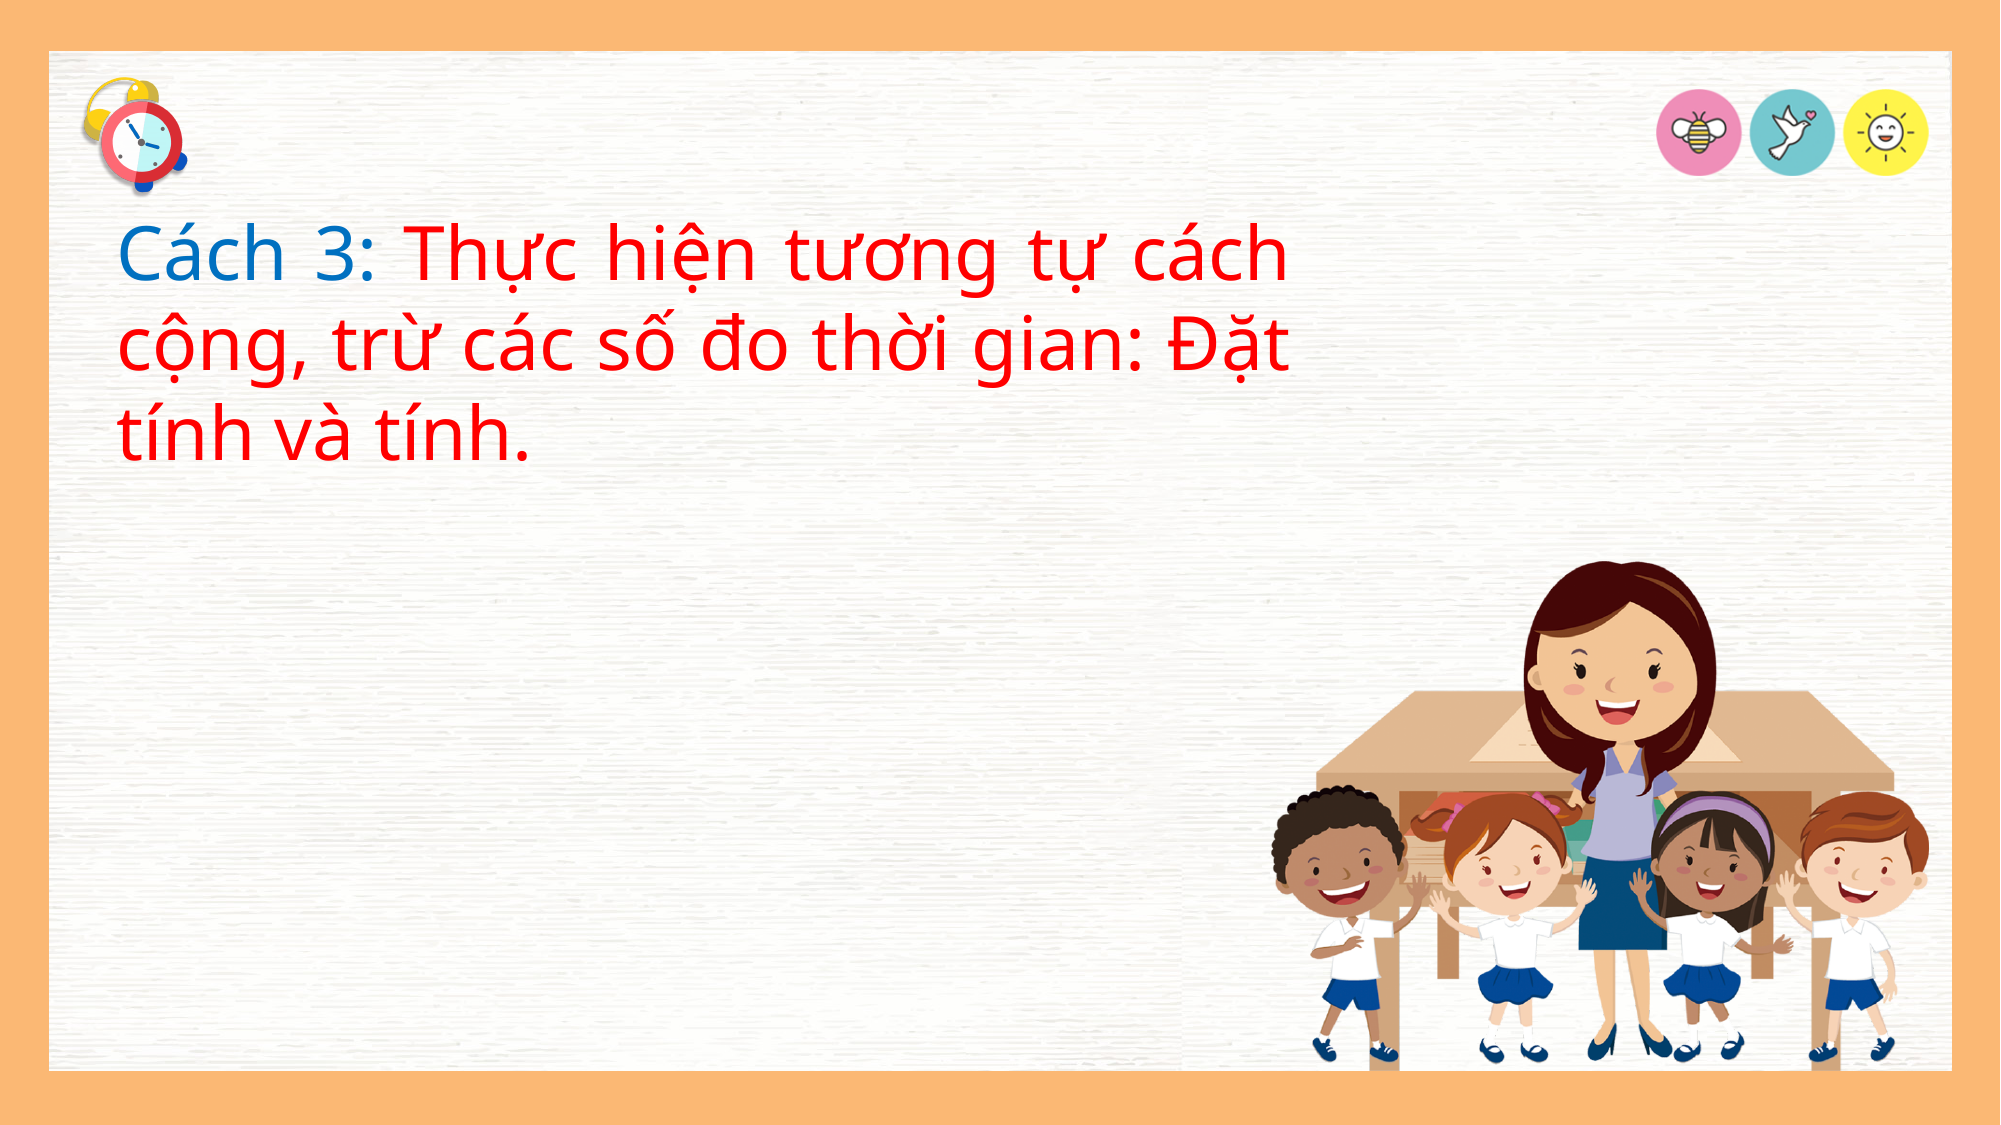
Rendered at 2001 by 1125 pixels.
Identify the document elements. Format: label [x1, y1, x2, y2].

text_box [0, 0, 2000, 1125]
picture [49, 51, 1952, 1071]
